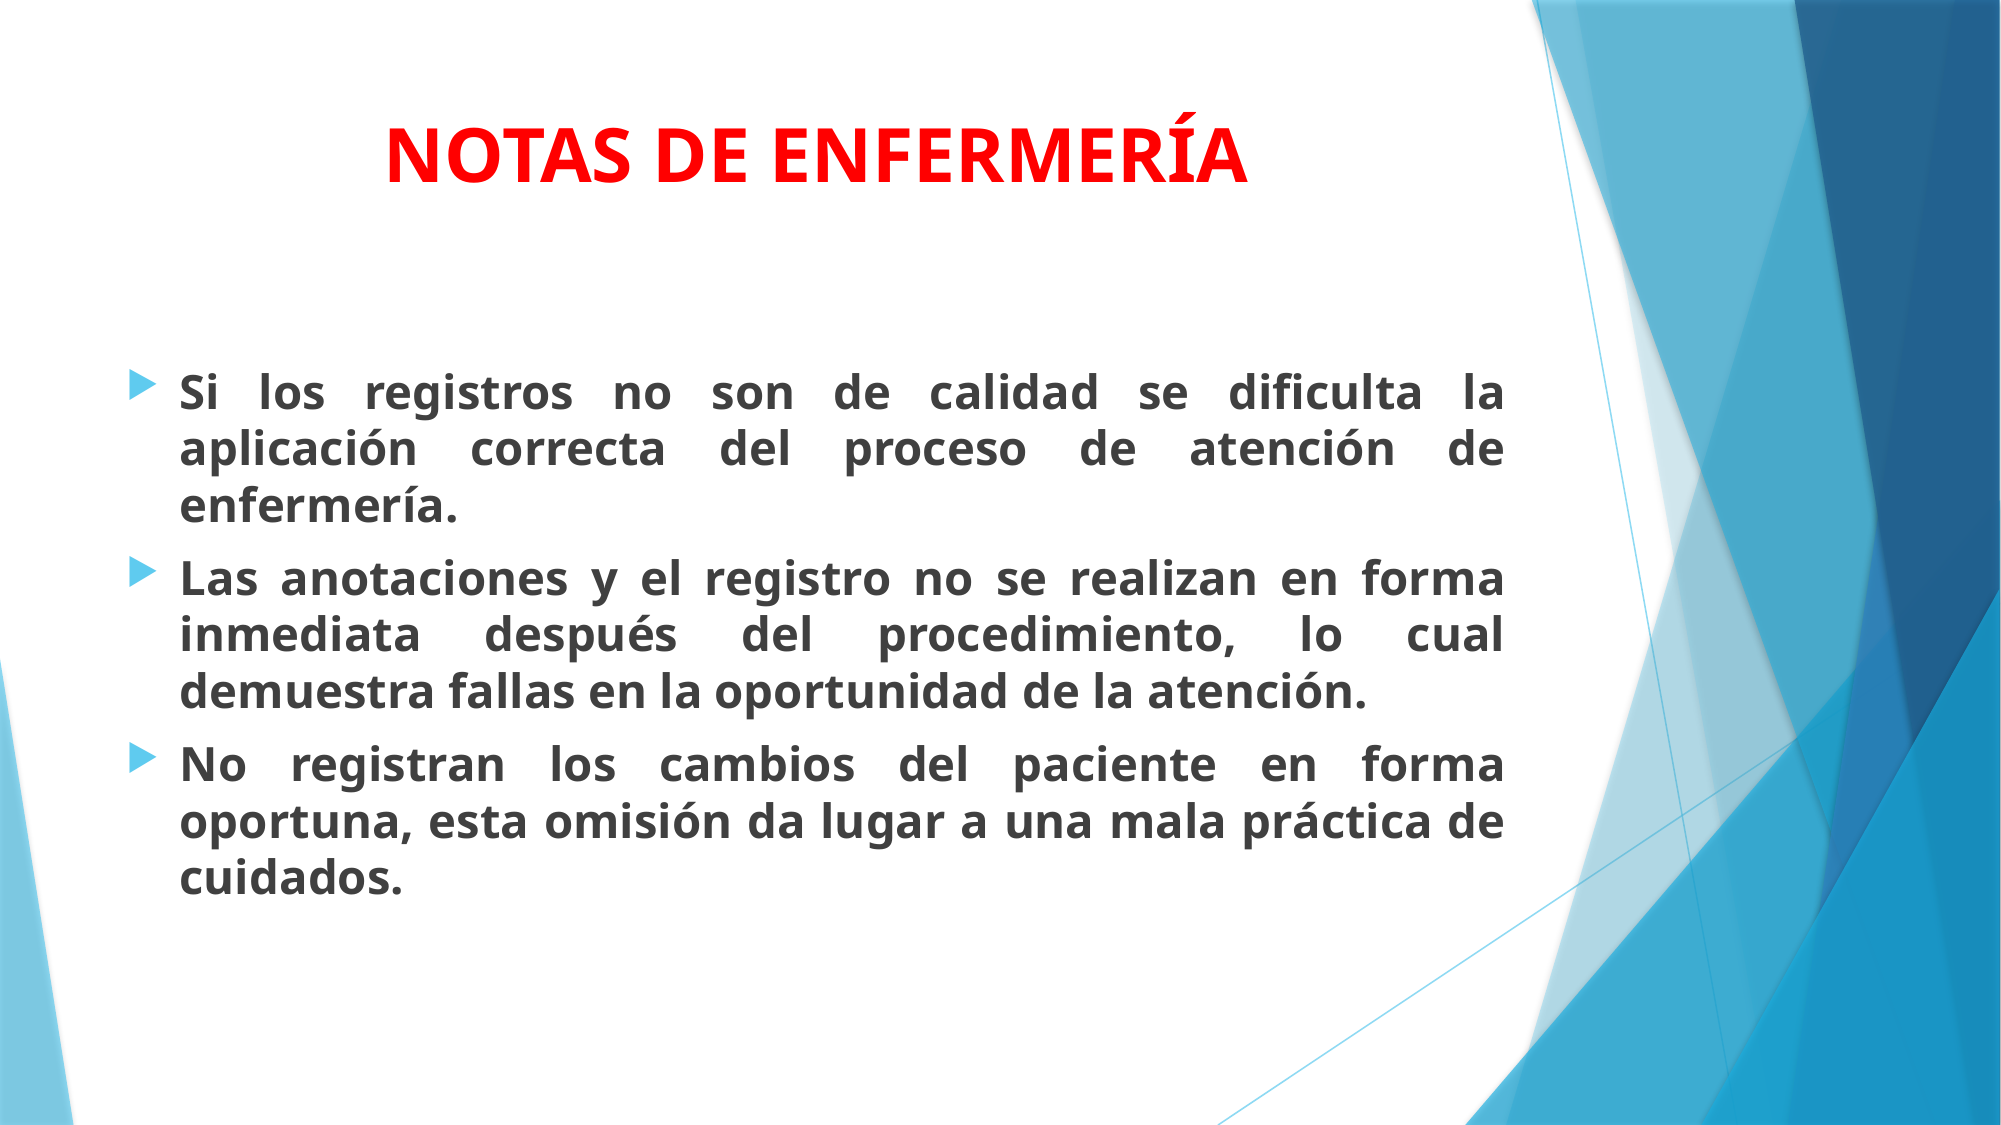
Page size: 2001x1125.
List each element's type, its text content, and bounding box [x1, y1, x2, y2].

list Si los registros no son de calidad se dificulta la aplicación correcta del proceso de atención de enfermería. Las anotaciones y el registro no se realizan en forma inmediata después del procedimiento, lo cual demuestra fallas en la oportunidad de la atención. No registran los cambios del paciente en forma oportuna, esta omisión da lugar a una mala práctica de cuidados. [111, 354, 1522, 992]
title NOTAS DE ENFERMERÍA [111, 99, 1522, 317]
